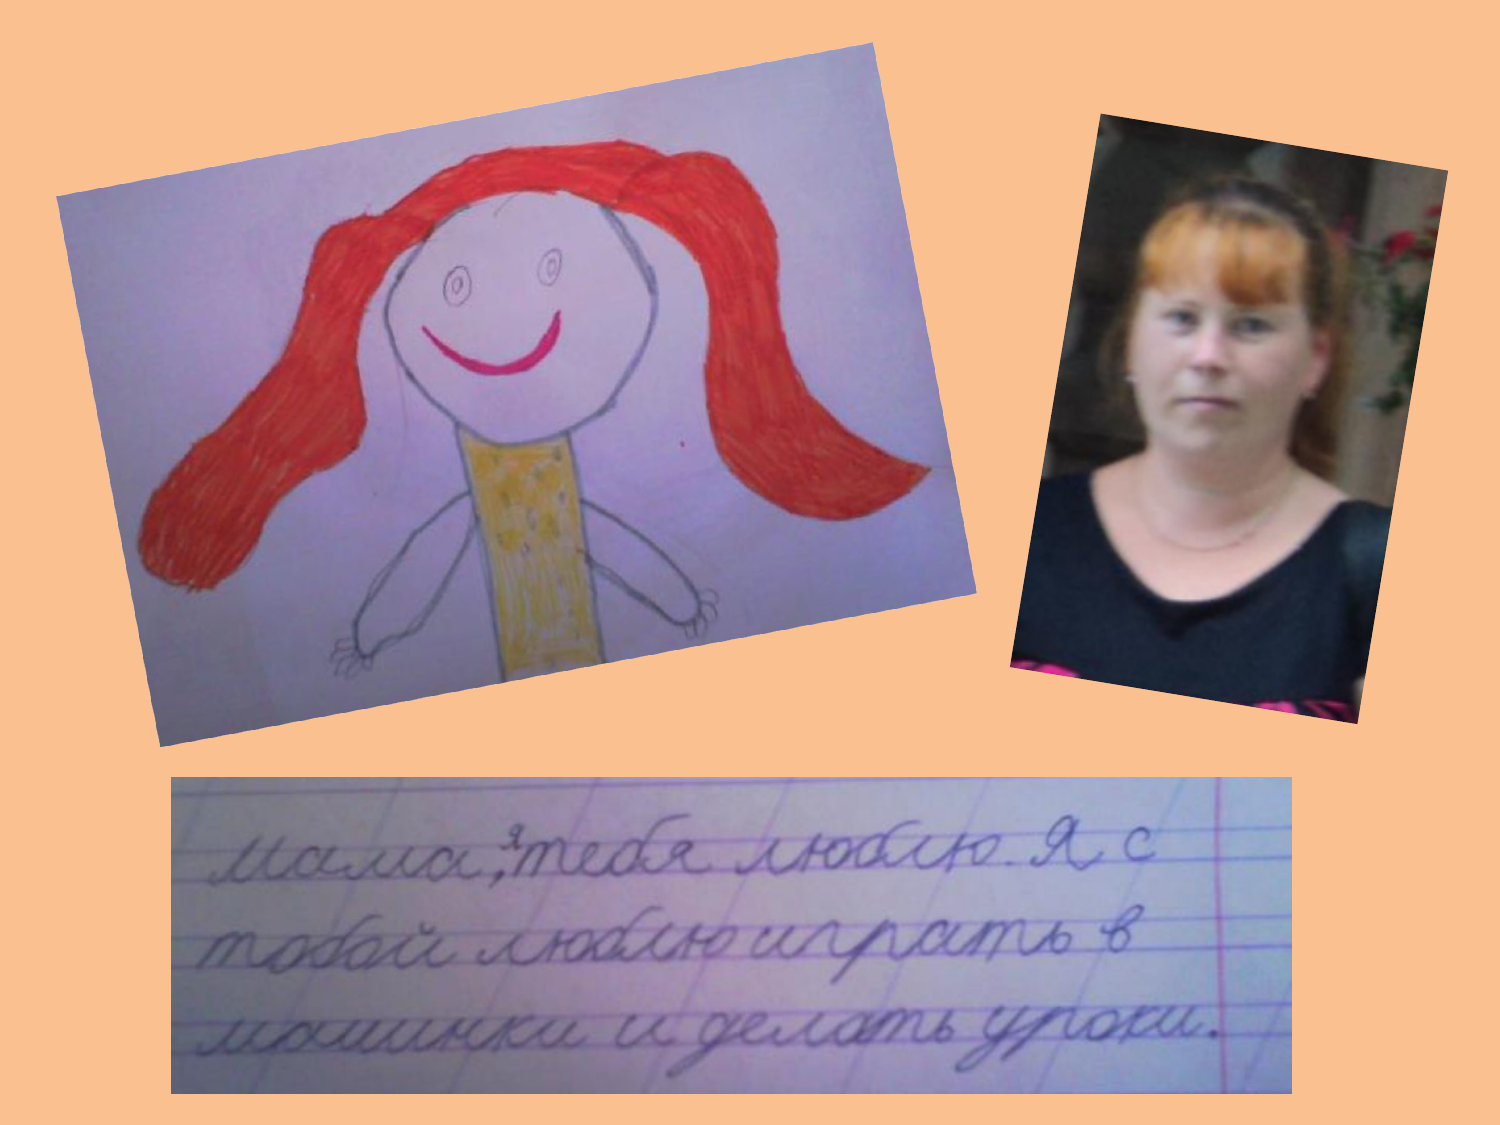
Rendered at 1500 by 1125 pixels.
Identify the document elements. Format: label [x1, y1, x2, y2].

picture [170, 777, 1293, 1095]
picture [57, 43, 976, 747]
picture [1009, 113, 1449, 725]
